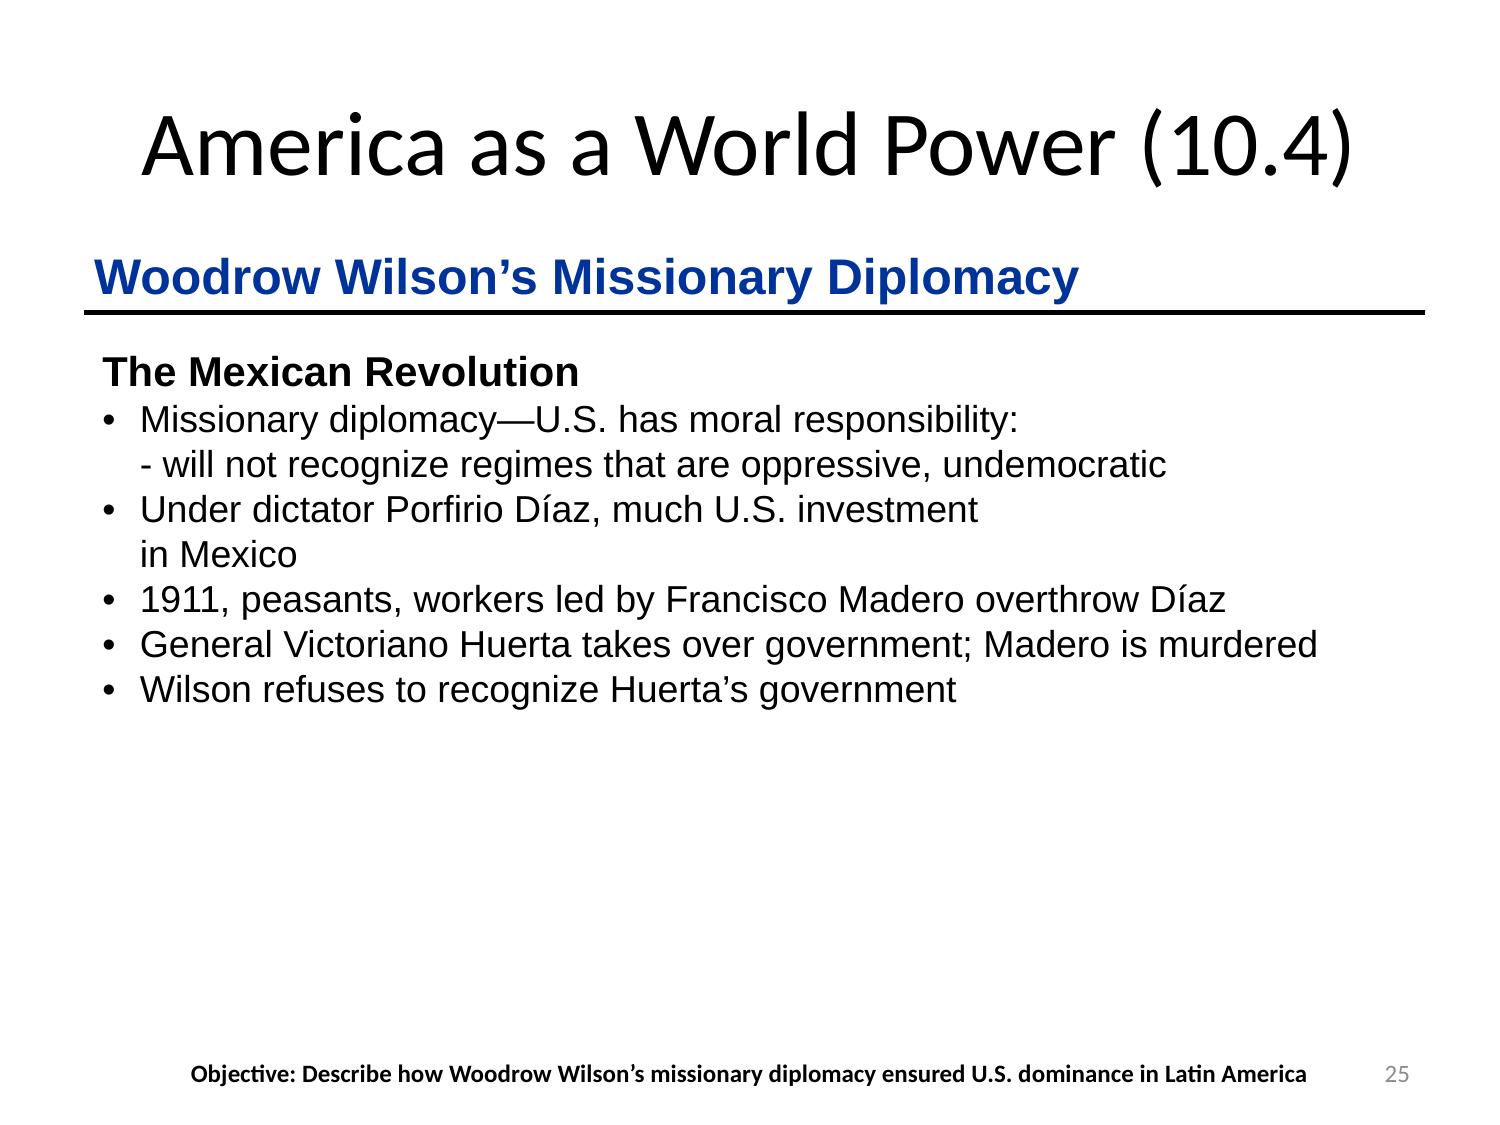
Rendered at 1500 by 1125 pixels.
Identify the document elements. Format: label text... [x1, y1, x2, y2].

text_box The Mexican Revolution • Missionary diplomacy—U.S. has moral responsibility: - will not recognize regimes that are oppressive, undemocratic • Under dictator Porfirio Díaz, much U.S. investment in Mexico • 1911, peasants, workers led by Francisco Madero overthrow Díaz • General Victoriano Huerta takes over government; Madero is murdered • Wilson refuses to recognize Huerta’s government [87, 337, 1438, 718]
footer Objective: Describe how Woodrow Wilson’s missionary diplomacy ensured U.S. dominance in Latin America [75, 1042, 1425, 1103]
title America as a World Power (10.4) [75, 45, 1425, 233]
text_box Woodrow Wilson’s Missionary Diplomacy [79, 237, 1096, 313]
